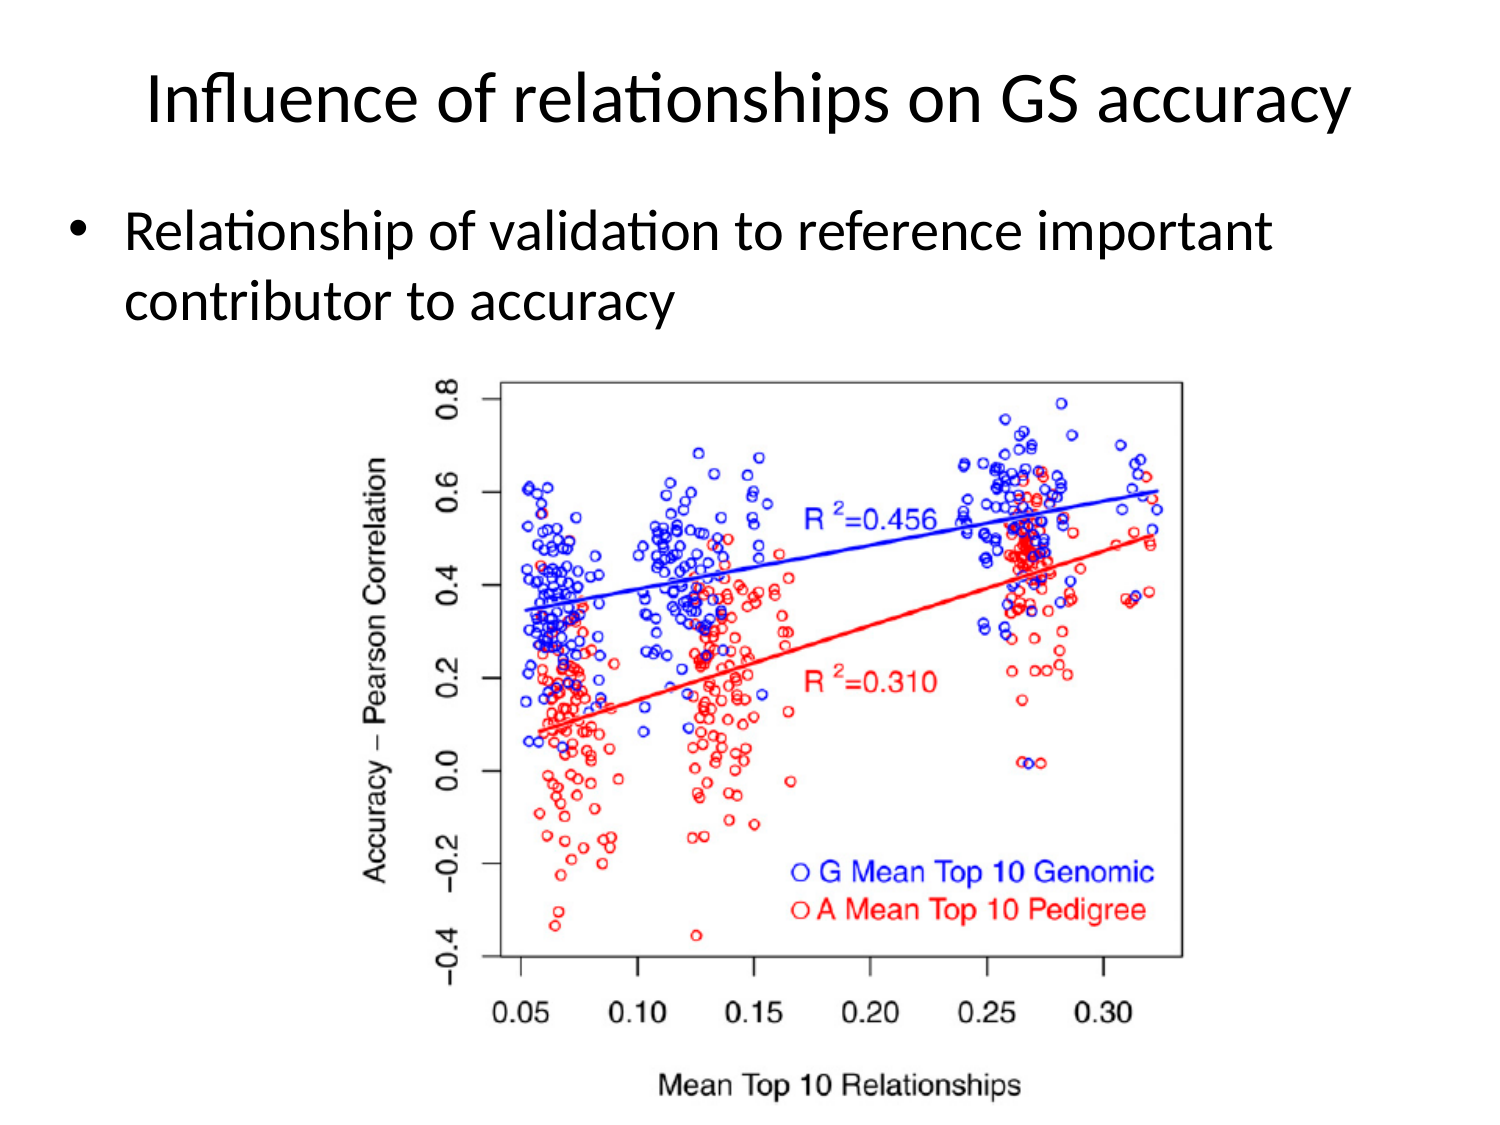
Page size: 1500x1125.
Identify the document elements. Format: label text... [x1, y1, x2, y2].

title Influence of relationships on GS accuracy [112, 0, 1388, 184]
picture [336, 362, 1225, 1118]
list Relationship of validation to reference important contributor to accuracy [53, 184, 1427, 1071]
